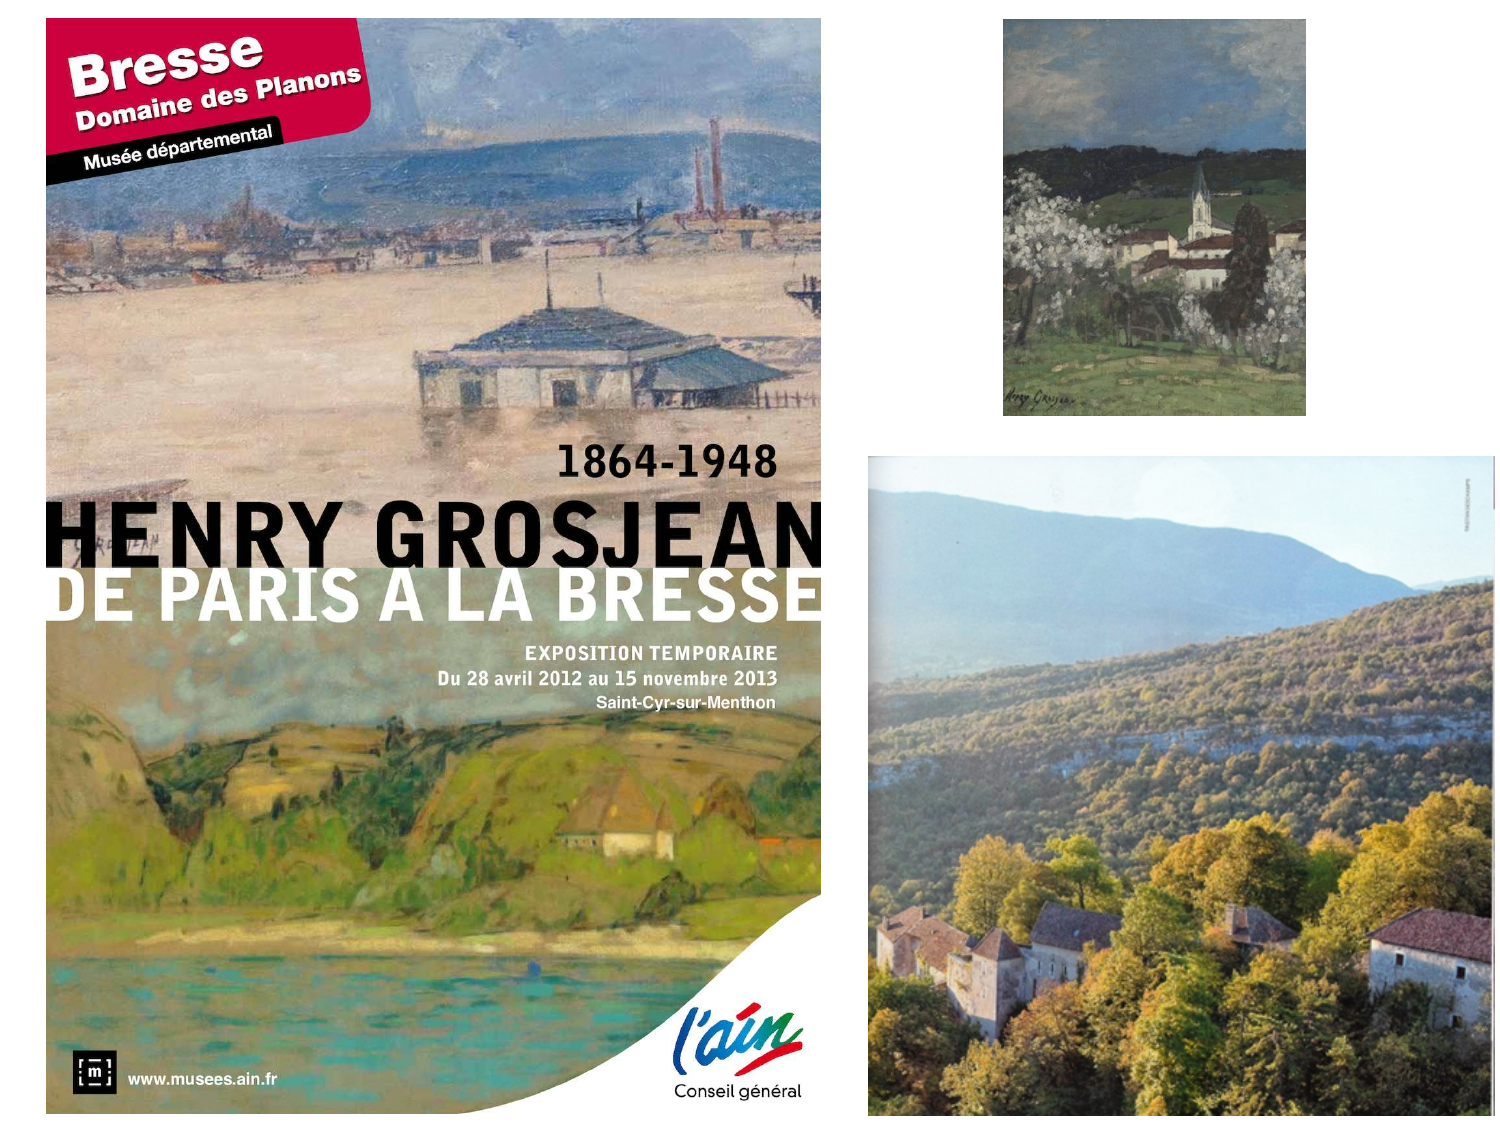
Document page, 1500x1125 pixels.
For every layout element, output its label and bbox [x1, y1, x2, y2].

picture [45, 18, 822, 1115]
picture [867, 455, 1495, 1116]
picture [1003, 18, 1306, 416]
